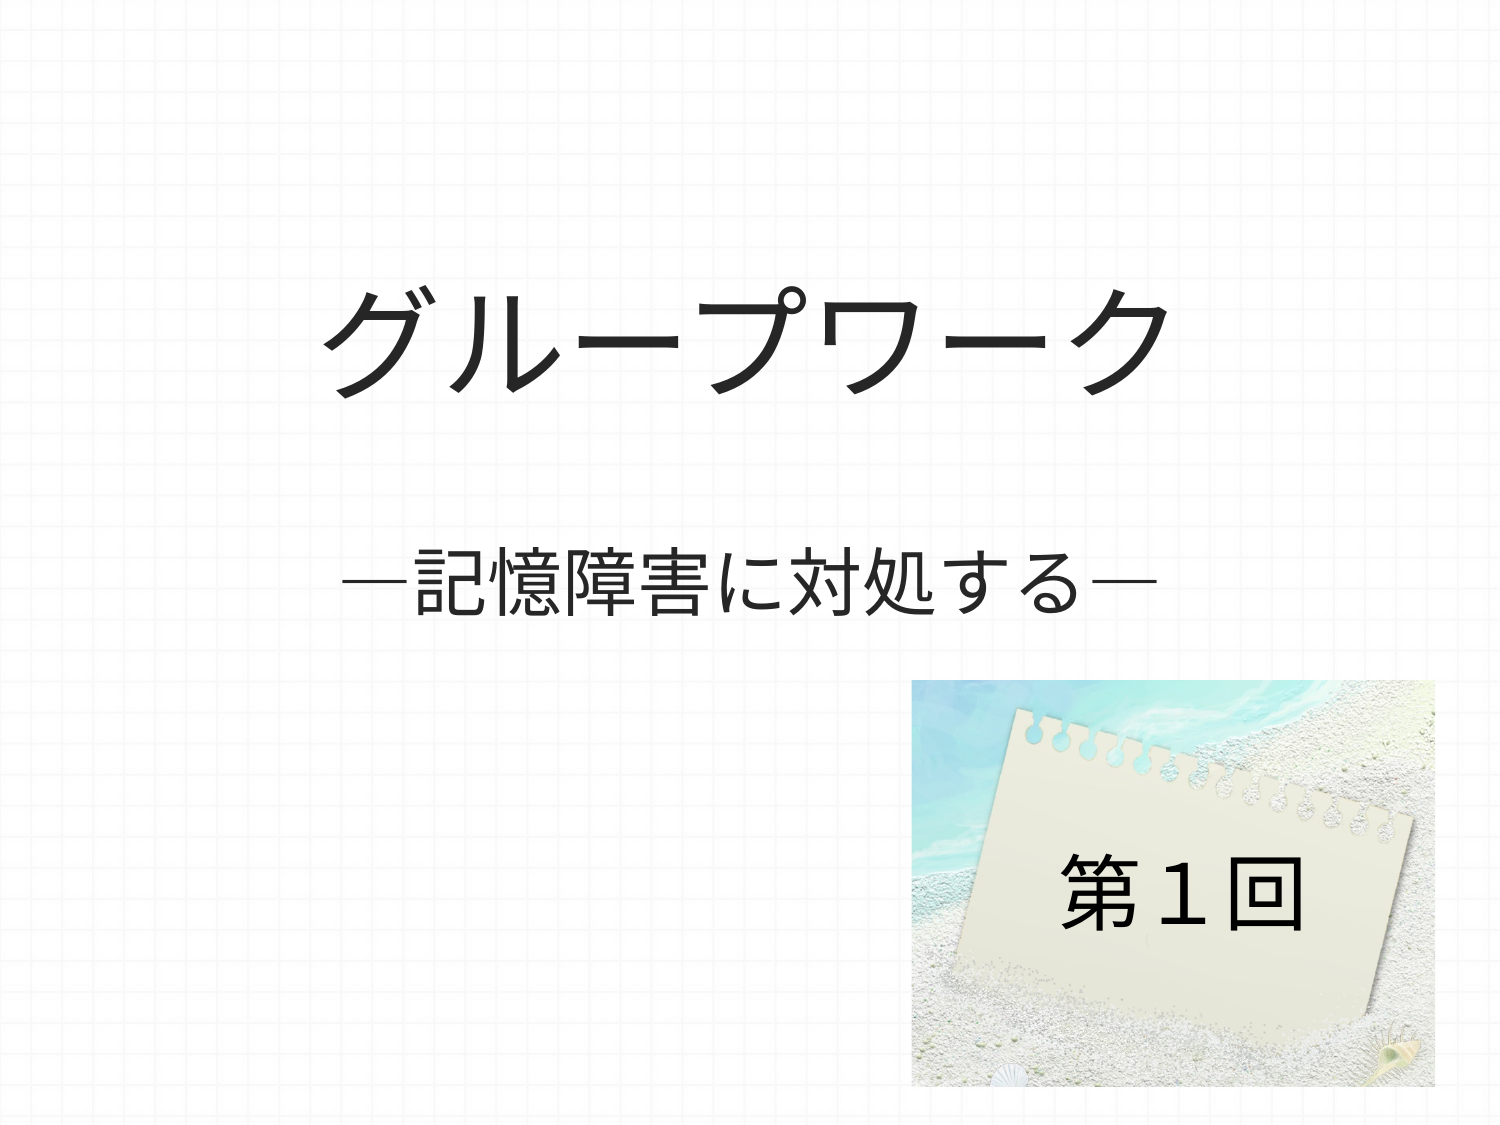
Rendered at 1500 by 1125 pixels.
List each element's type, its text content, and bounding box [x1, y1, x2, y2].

picture [0, 0, 1500, 1125]
title グループワーク ―記憶障害に対処する― [90, 71, 1410, 1059]
